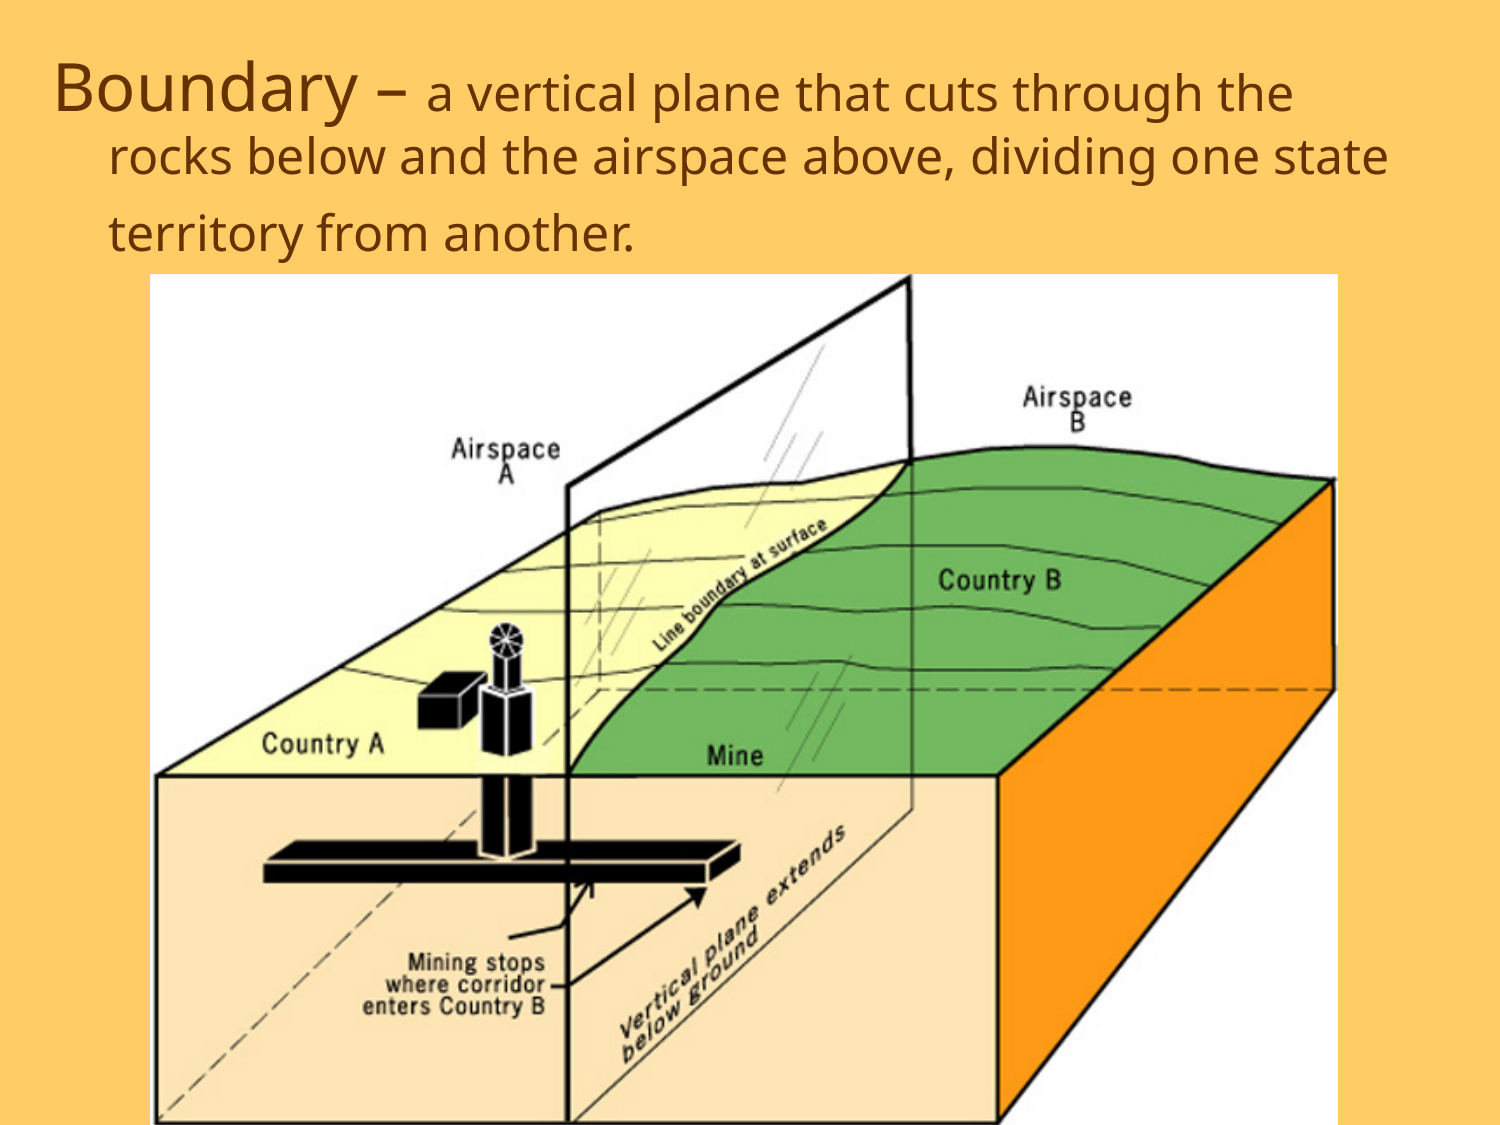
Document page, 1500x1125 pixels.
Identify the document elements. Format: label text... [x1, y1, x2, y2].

picture [149, 274, 1338, 1125]
text_box Boundary – a vertical plane that cuts through the rocks below and the airspace above, dividing one state territory from another. [37, 37, 1413, 325]
